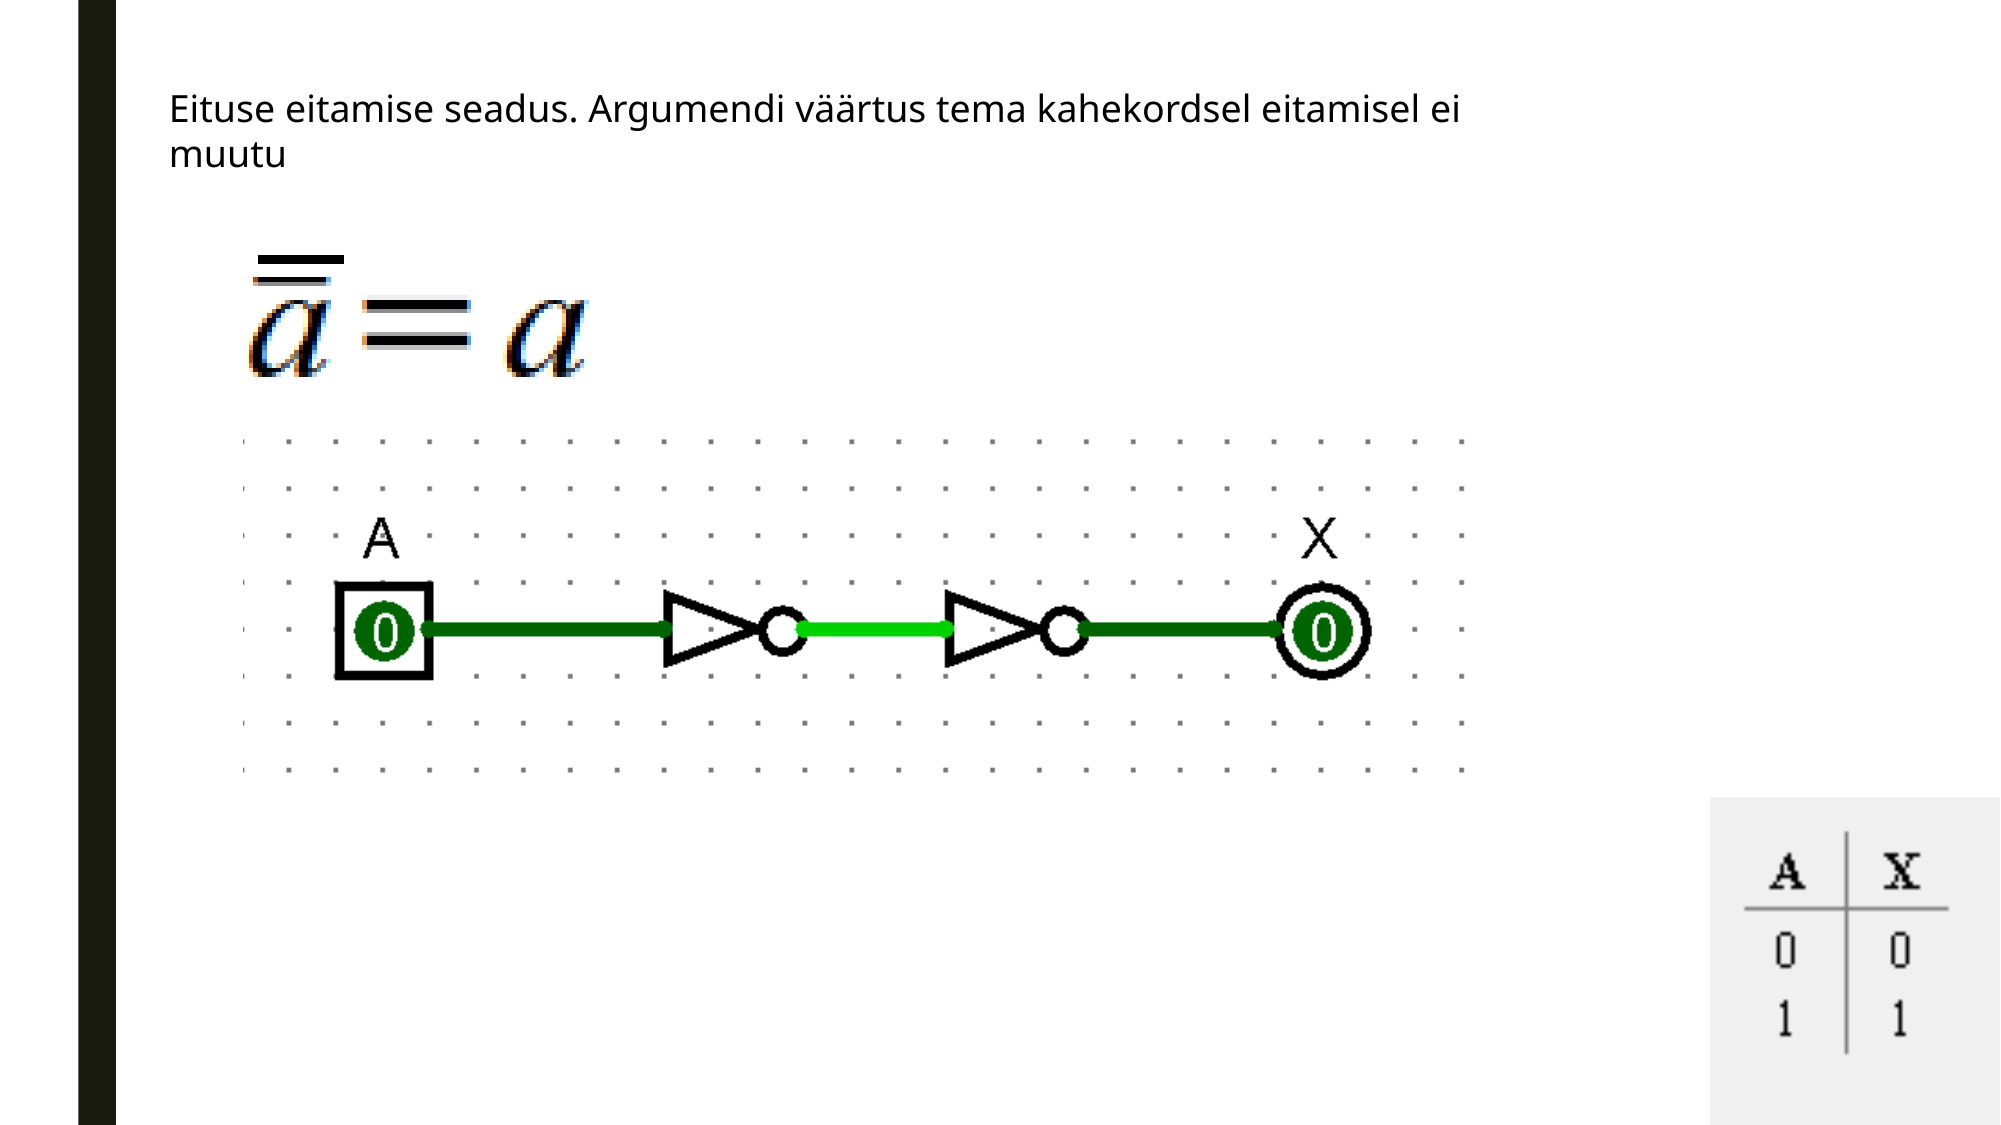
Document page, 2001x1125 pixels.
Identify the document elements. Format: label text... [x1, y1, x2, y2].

text_box Eituse eitamise seadus. Argumendi väärtus tema kahekordsel eitamisel ei muutu [154, 77, 1527, 183]
picture [136, 178, 1469, 779]
picture [1710, 797, 2000, 1125]
